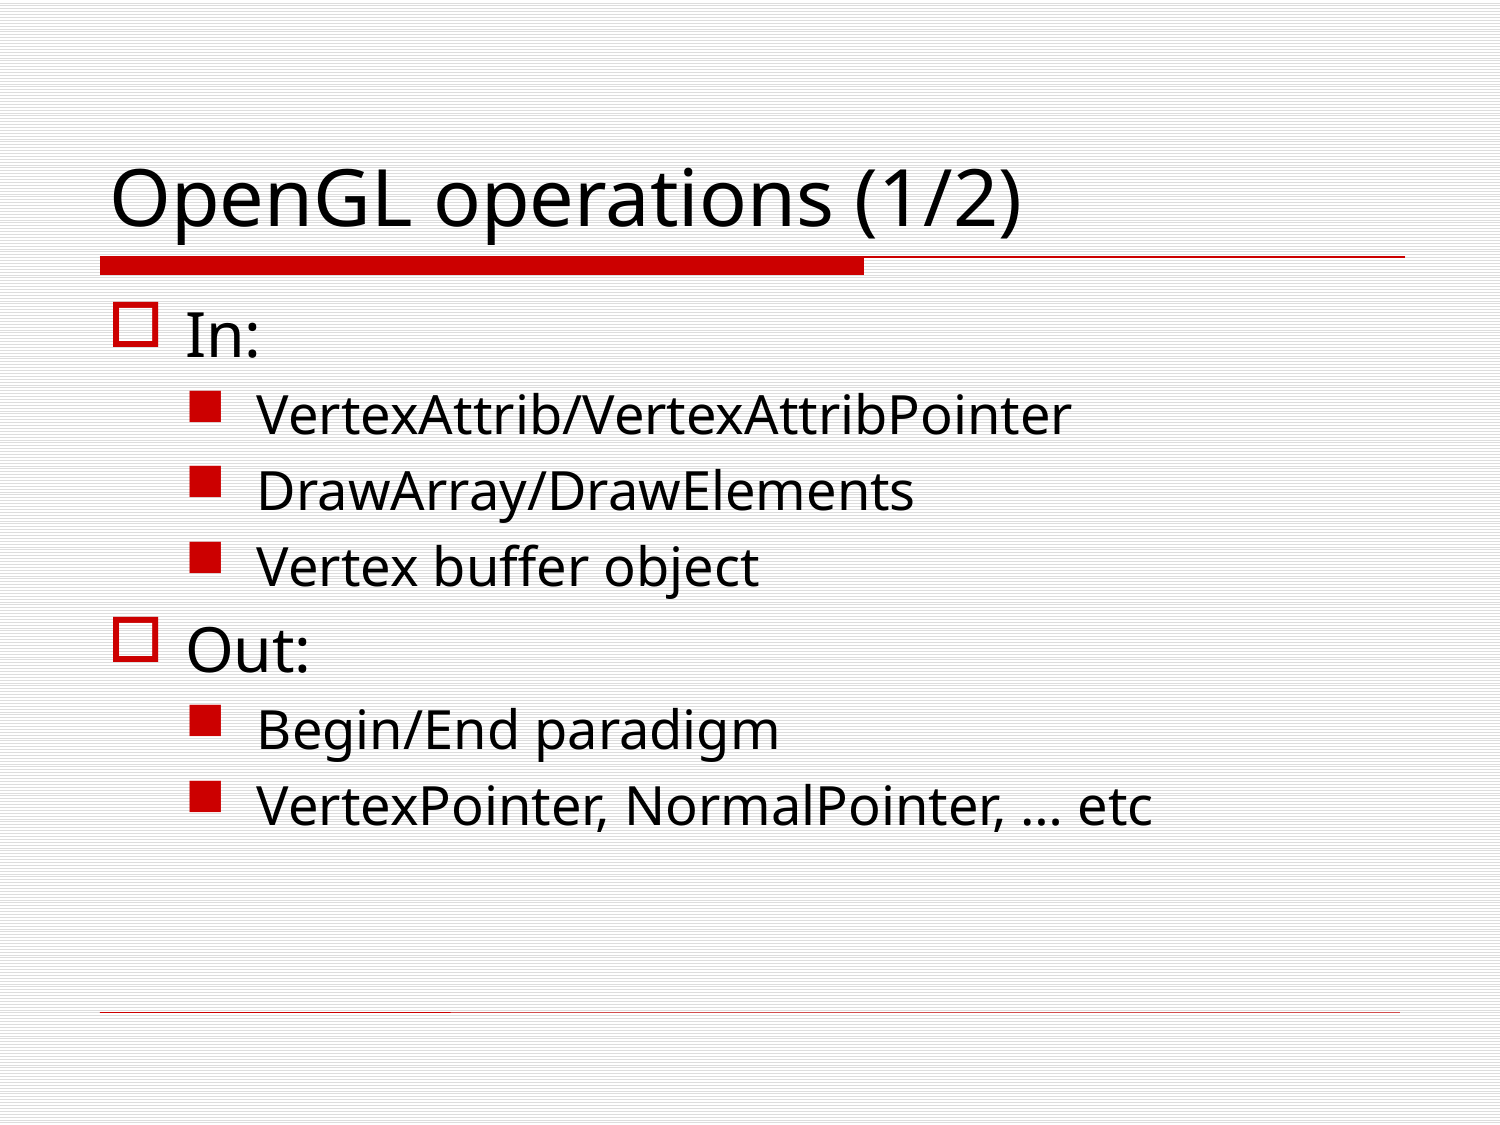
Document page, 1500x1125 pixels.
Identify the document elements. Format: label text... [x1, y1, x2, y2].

list In: VertexAttrib/VertexAttribPointer DrawArray/DrawElements Vertex buffer object Out: Begin/End paradigm VertexPointer, NormalPointer, … etc [92, 287, 1500, 988]
title OpenGL operations (1/2) [94, 50, 1407, 250]
